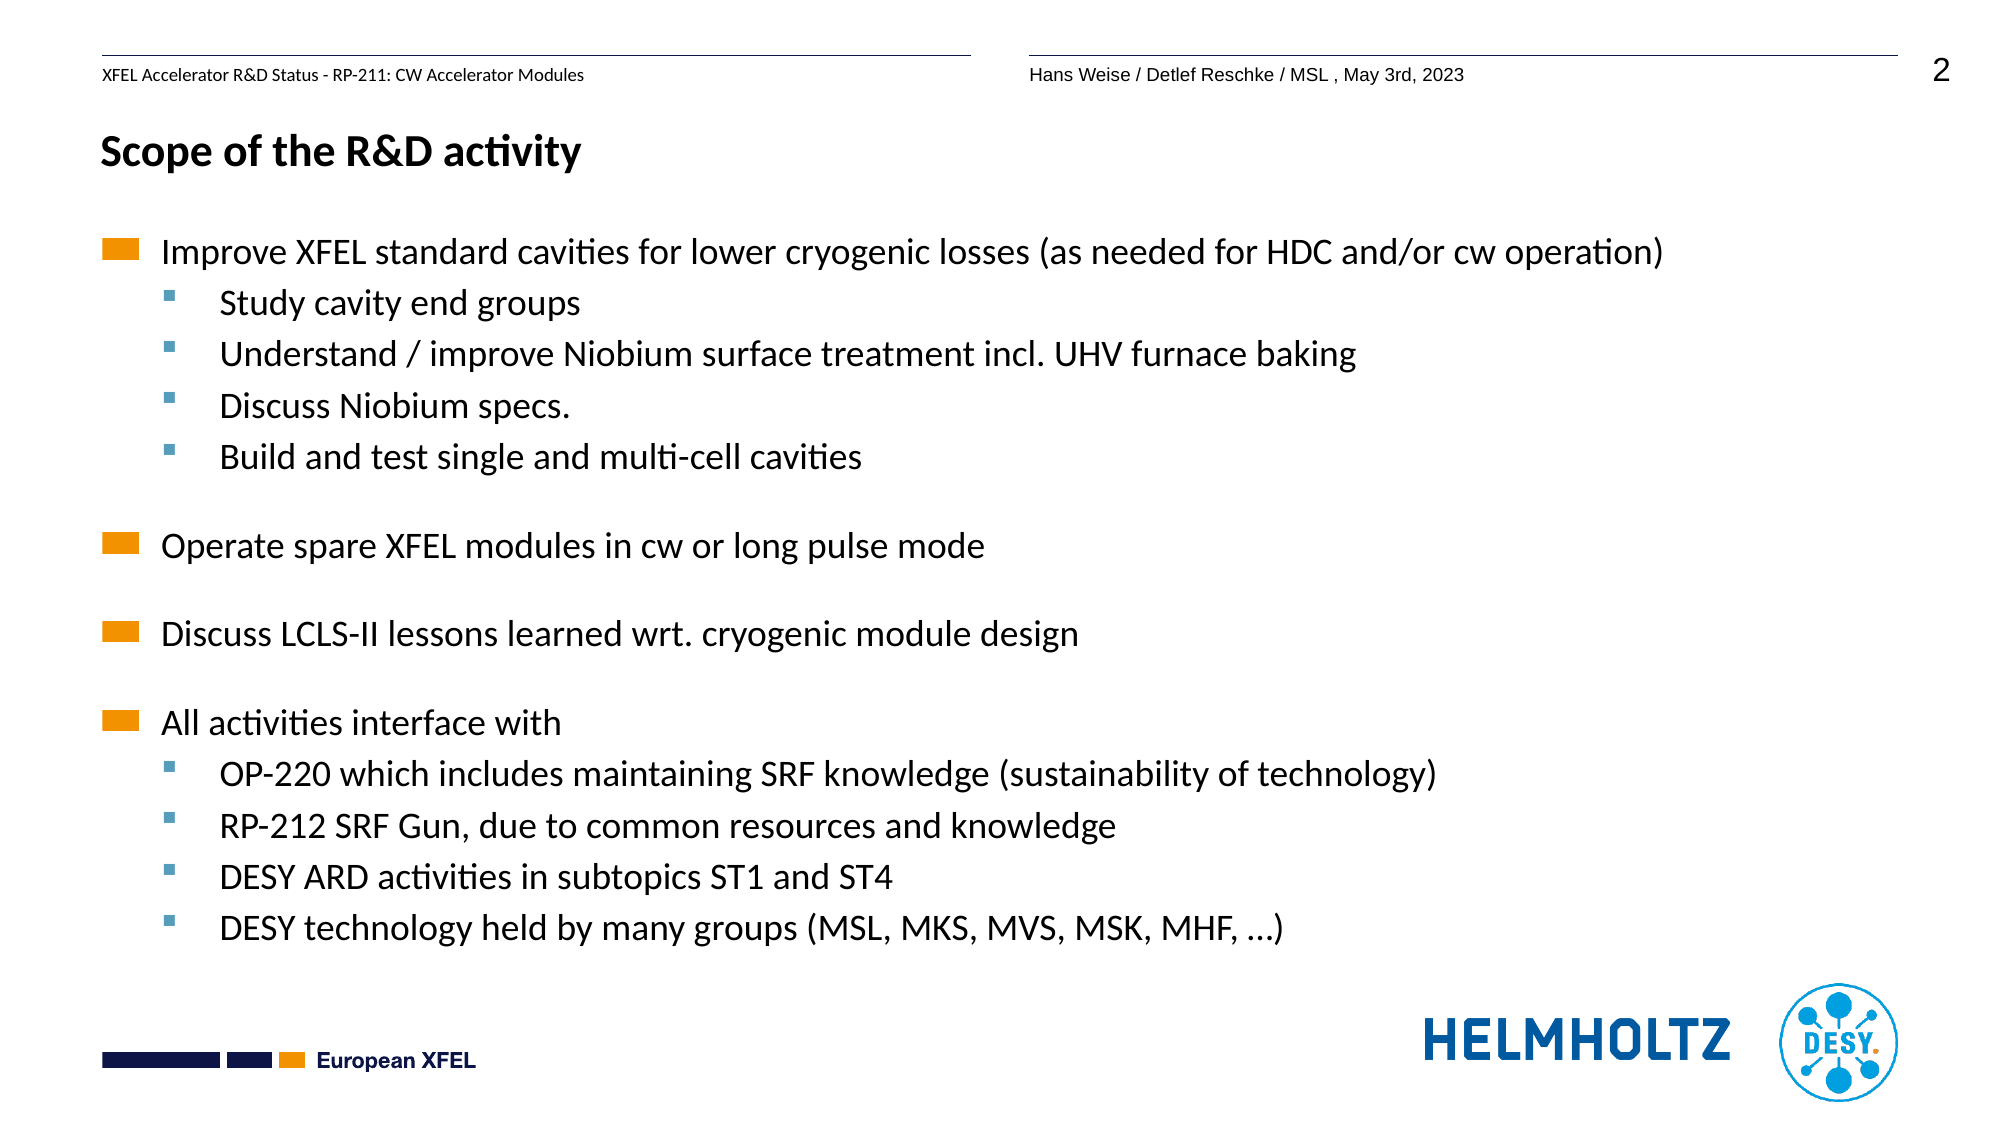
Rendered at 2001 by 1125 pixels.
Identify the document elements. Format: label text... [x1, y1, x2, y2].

picture [1783, 987, 1895, 1099]
picture [1779, 1053, 1825, 1102]
picture [1849, 983, 1898, 1029]
picture [1425, 1018, 1730, 1060]
picture [1779, 983, 1829, 1033]
list Improve XFEL standard cavities for lower cryogenic losses (as needed for HDC and/or cw operation) Study cavity end groups Understand / improve Niobium surface treatment incl. UHV furnace baking Discuss Niobium specs. Build and test single and multi-cell cavities Operate spare XFEL modules in cw or long pulse mode Discuss LCLS-II lessons learned wrt. cryogenic module design All activities interface with OP-220 which includes maintaining SRF knowledge (sustainability of technology) RP-212 SRF Gun, due to common resources and knowledge DESY ARD activities in subtopics ST1 and ST4 DESY technology held by many groups (MSL, MKS, MVS, MSK, MHF, …) [102, 220, 1898, 963]
picture [1853, 1057, 1898, 1102]
title Scope of the R&D activity [100, 116, 1898, 176]
